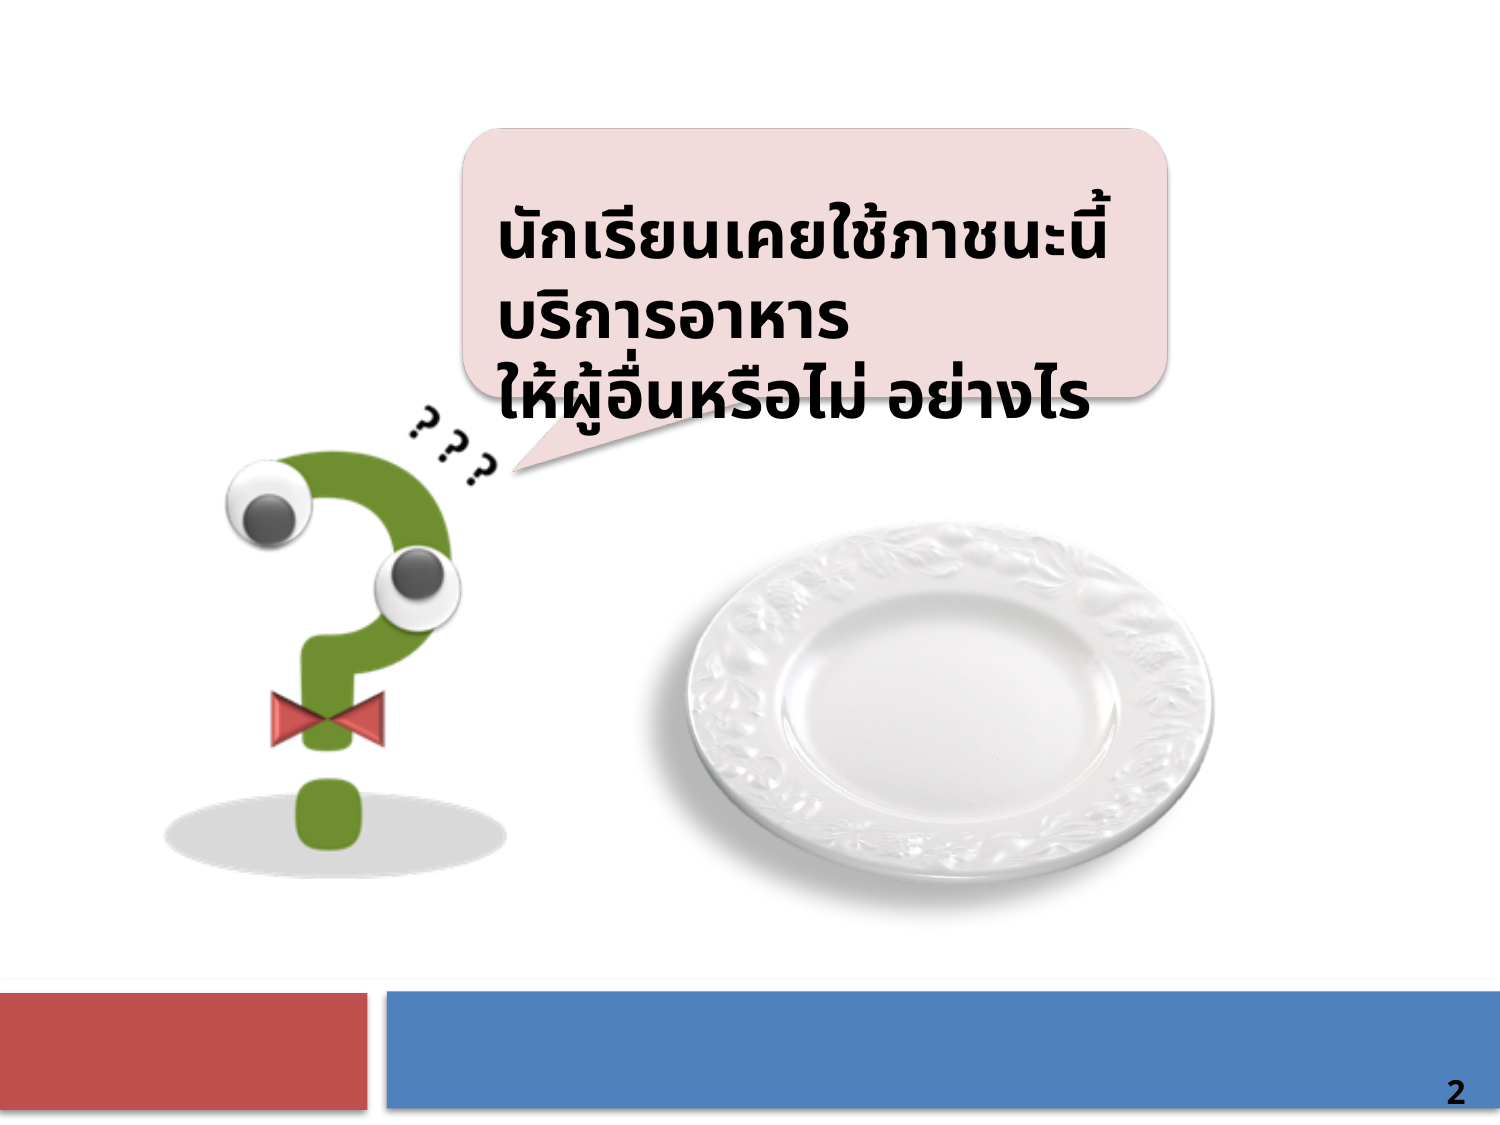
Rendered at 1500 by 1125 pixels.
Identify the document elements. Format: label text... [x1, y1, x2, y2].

picture [655, 484, 1234, 903]
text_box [454, 123, 1294, 486]
slide_number 341 [1412, 1062, 1500, 1125]
picture [111, 373, 556, 905]
